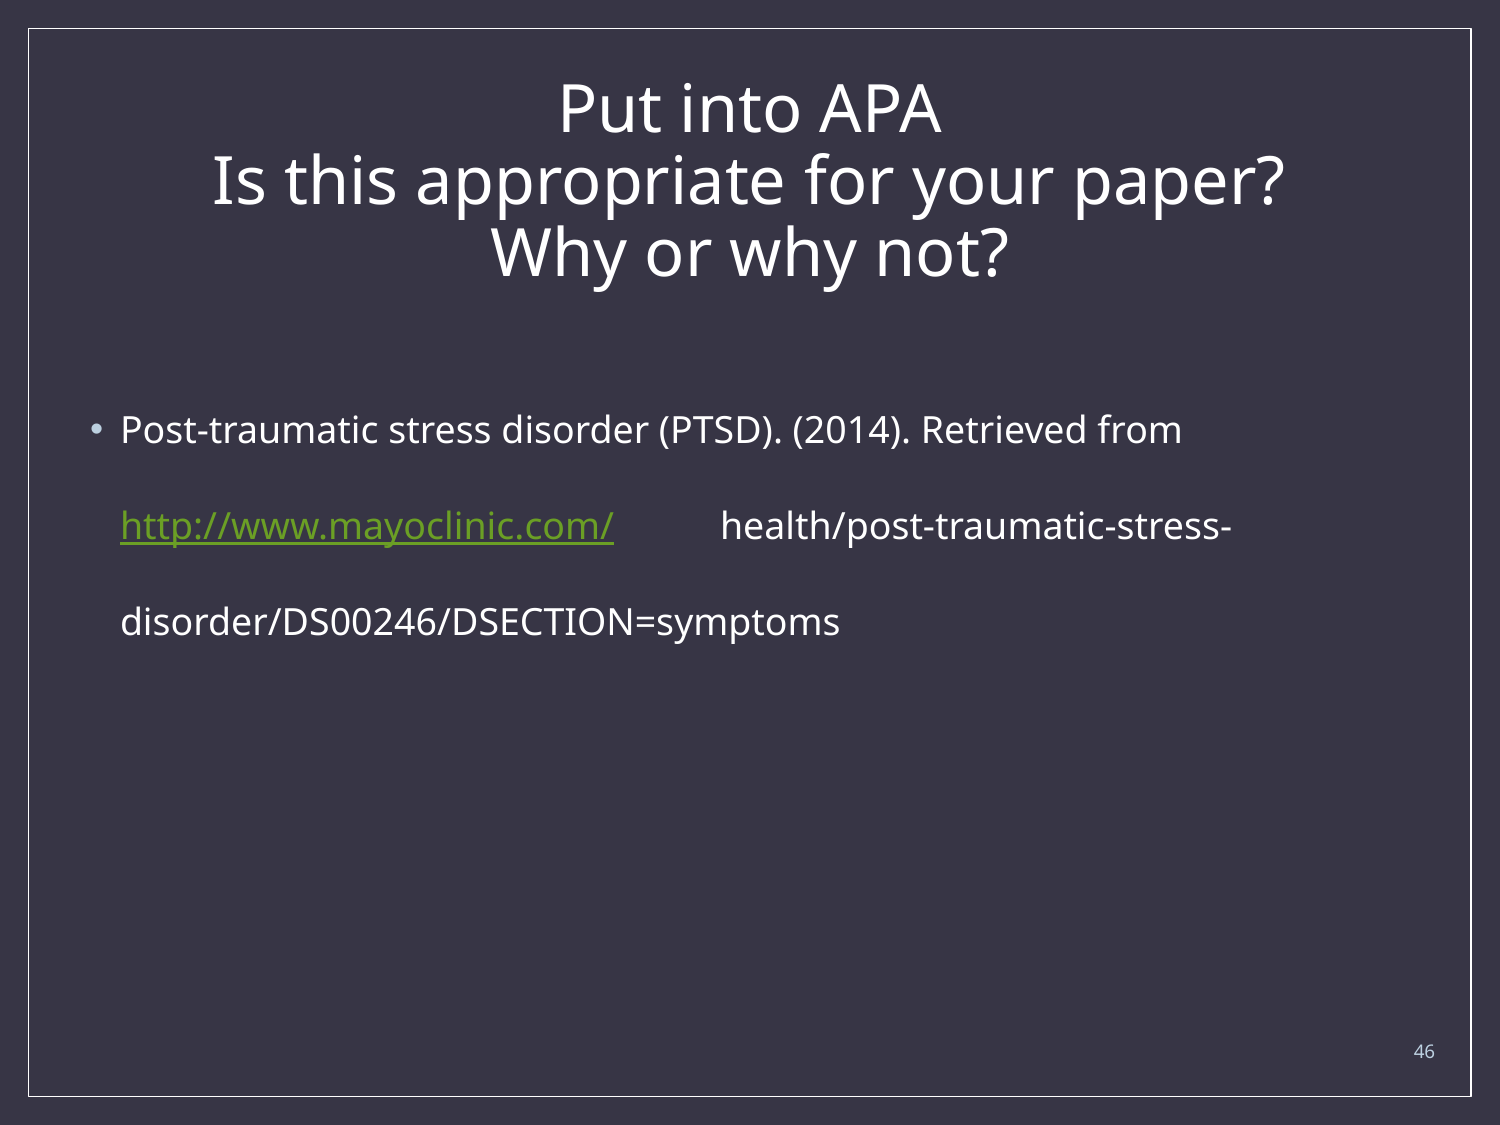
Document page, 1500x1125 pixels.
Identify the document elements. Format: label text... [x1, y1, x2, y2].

slide_number 46 [1270, 1027, 1451, 1073]
title Put into APA Is this appropriate for your paper? Why or why not? [75, 24, 1425, 342]
list Post-traumatic stress disorder (PTSD). (2014). Retrieved from http://www.mayoclinic.com/ health/post-traumatic-stress-disorder/DS00246/DSECTION=symptoms [75, 353, 1425, 1000]
